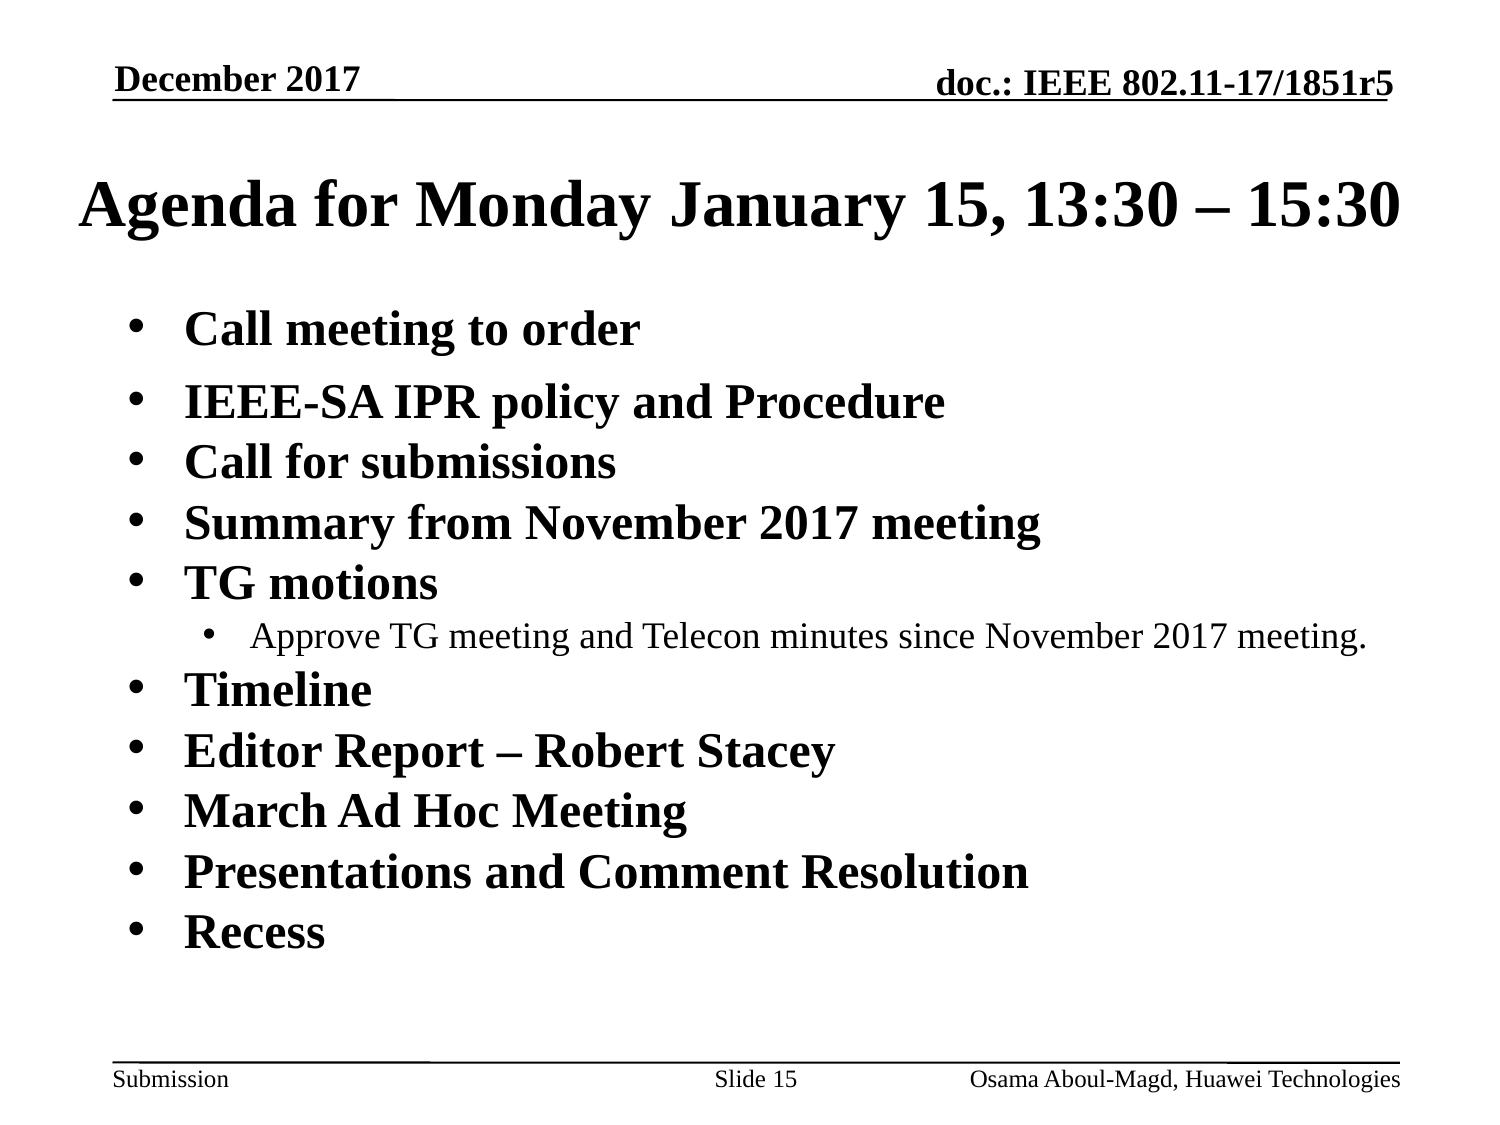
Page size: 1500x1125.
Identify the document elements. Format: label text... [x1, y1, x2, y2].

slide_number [114, 54, 423, 100]
slide_number Slide 15 [712, 1061, 800, 1123]
list Call meeting to order IEEE-SA IPR policy and Procedure Call for submissions Summary from November 2017 meeting TG motions Approve TG meeting and Telecon minutes since November 2017 meeting. Timeline Editor Report – Robert Stacey March Ad Hoc Meeting Presentations and Comment Resolution Recess [112, 299, 1388, 975]
title Agenda for Monday January 15, 13:30 – 15:30 [62, 112, 1438, 288]
footer Osama Aboul-Magd, Huawei Technologies [878, 1061, 1402, 1093]
